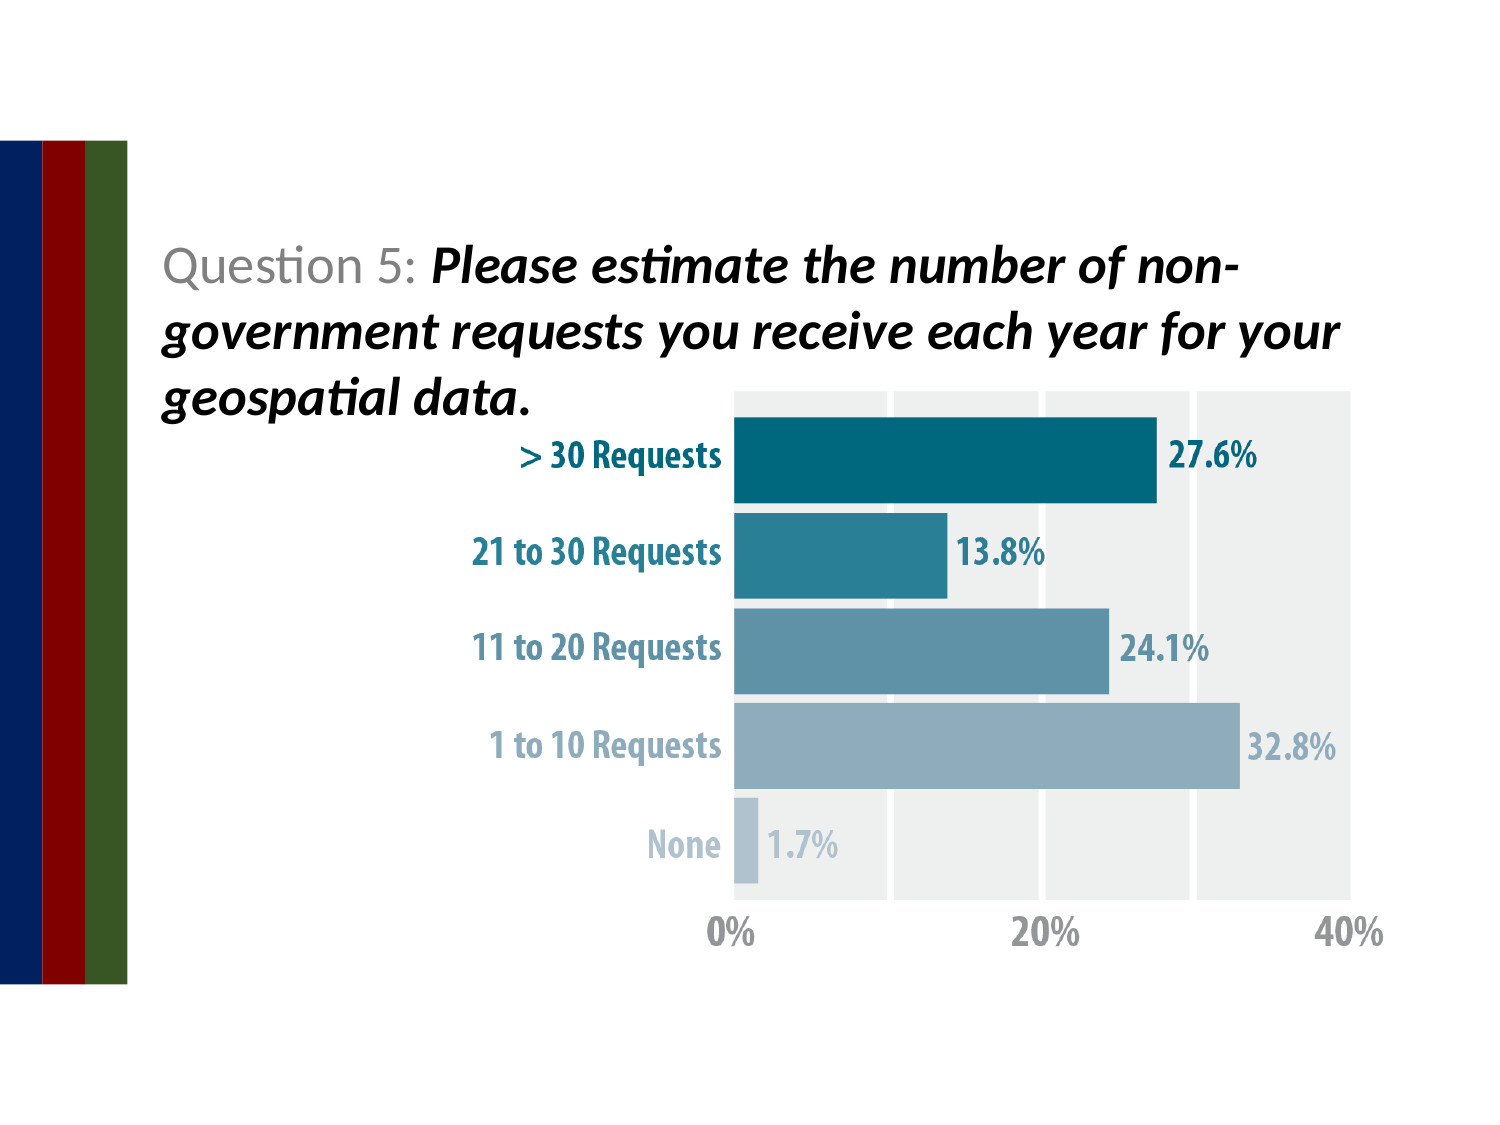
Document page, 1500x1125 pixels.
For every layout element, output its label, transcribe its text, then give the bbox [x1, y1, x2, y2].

text_box [84, 140, 128, 985]
text_box Question 5: Please estimate the number of non-government requests you receive each year for your geospatial data. [147, 221, 1378, 434]
text_box [0, 140, 41, 985]
text_box [41, 140, 84, 985]
picture [401, 363, 1412, 985]
